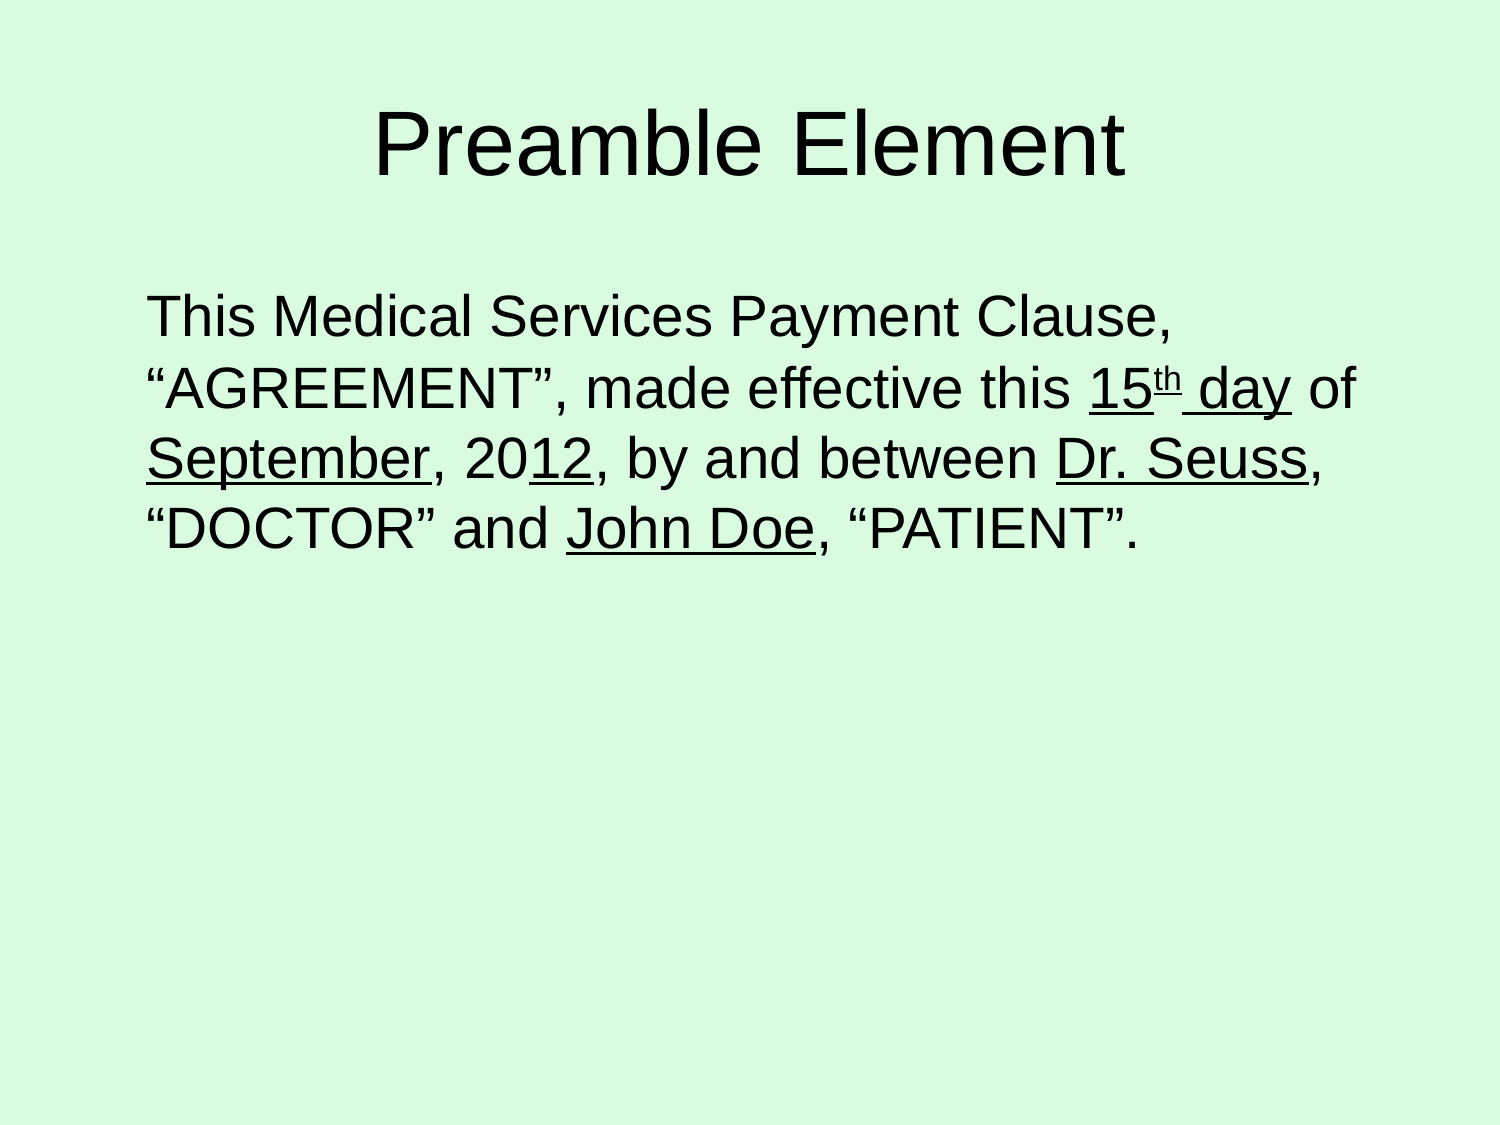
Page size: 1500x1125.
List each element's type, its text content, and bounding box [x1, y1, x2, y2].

list This Medical Services Payment Clause, “Agreement”, made effective this 15th day of September, 2012, by and between Dr. Seuss, “Doctor” and John Doe, “Patient”. [74, 262, 1426, 1006]
title Preamble Element [74, 44, 1426, 233]
